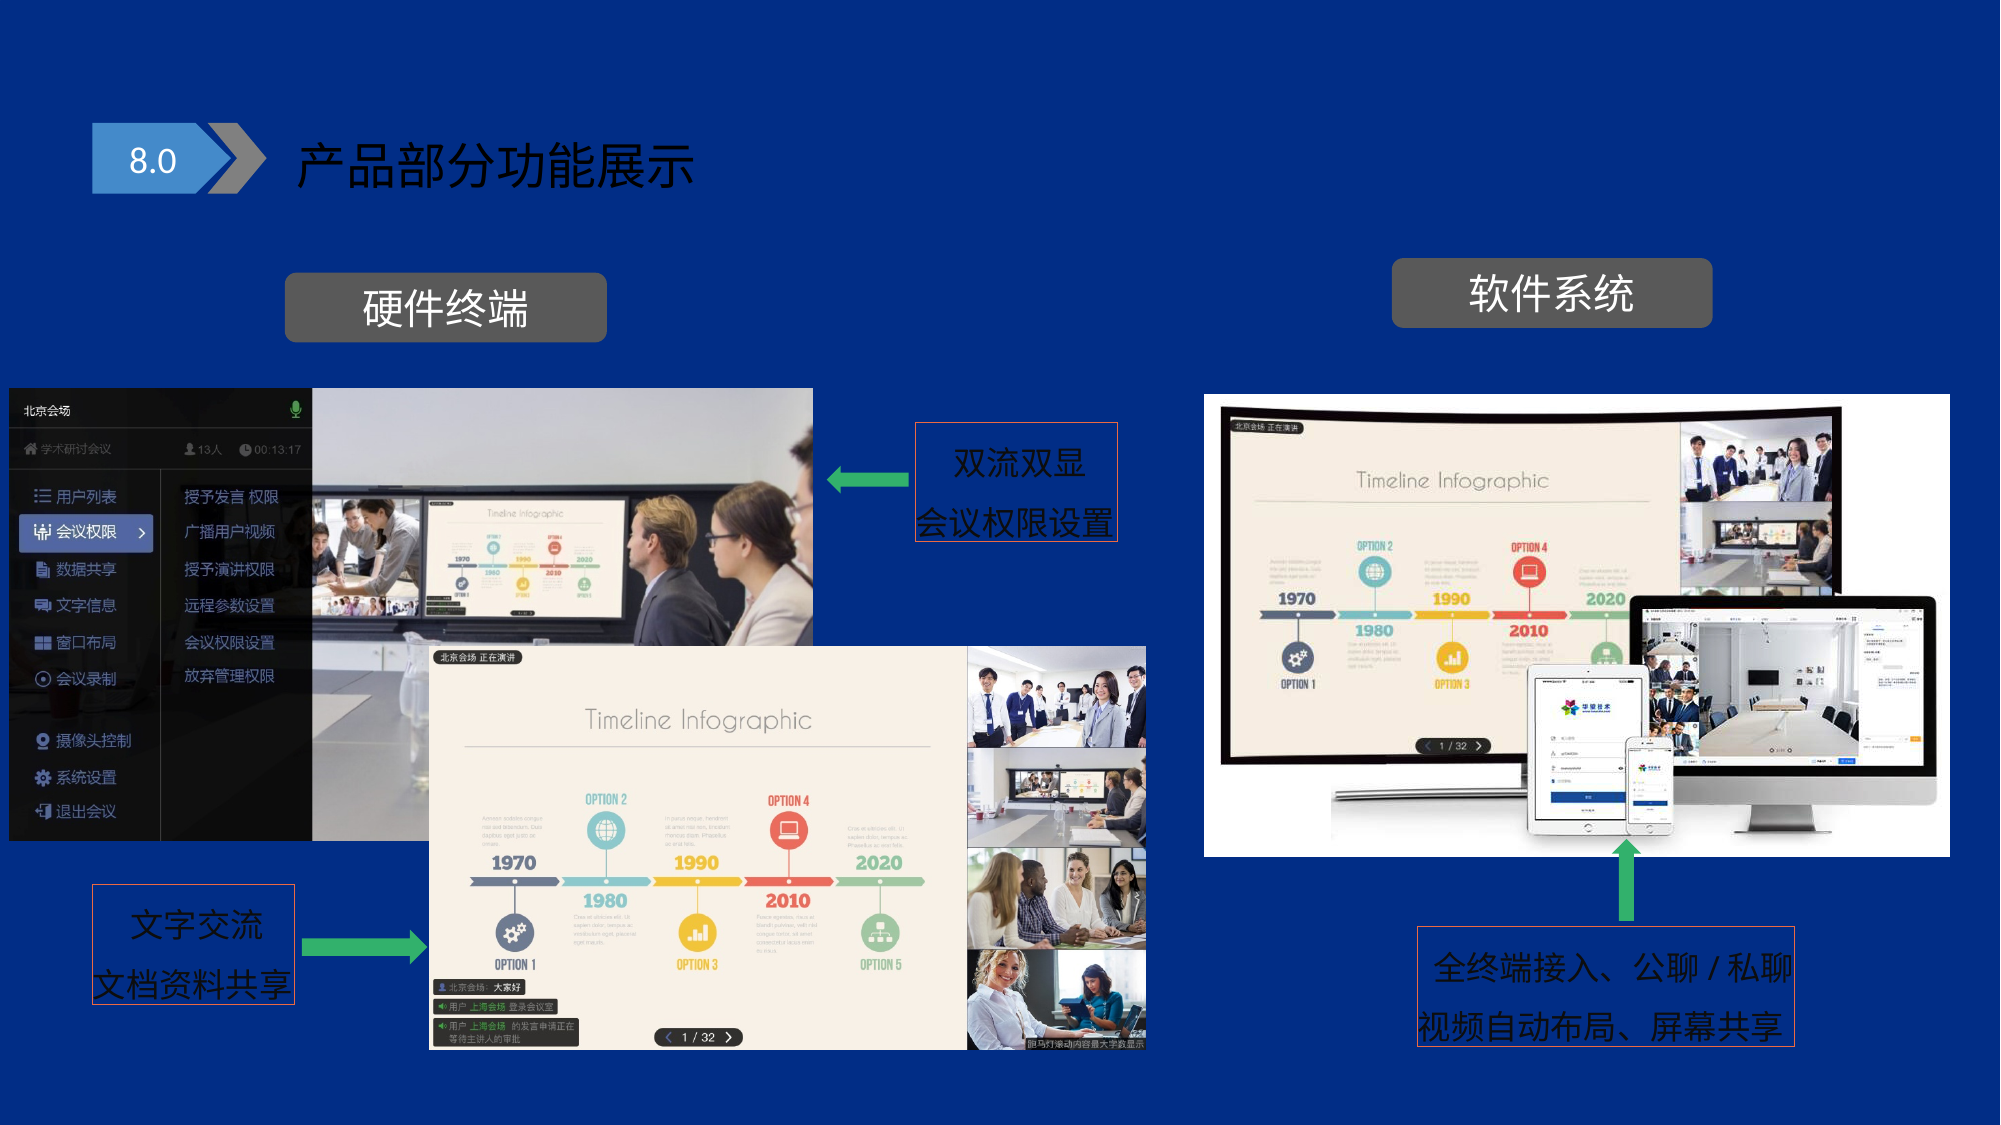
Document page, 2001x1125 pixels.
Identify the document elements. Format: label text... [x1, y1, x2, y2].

text_box 硬件终端 [282, 270, 610, 345]
text_box [299, 927, 423, 967]
text_box [205, 120, 269, 196]
picture [8, 388, 1147, 1051]
text_box 软件系统 [1389, 255, 1715, 330]
text_box [824, 463, 911, 496]
text_box 双流双显会议权限设置 [915, 422, 1118, 542]
text_box 8.0 [90, 120, 233, 196]
text_box [1616, 865, 1636, 923]
text_box 产品部分功能展示 [296, 134, 697, 195]
picture [1204, 393, 1950, 858]
text_box 文字交流文档资料共享 [92, 884, 295, 1005]
text_box 全终端接入、公聊/私聊 视频自动布局、屏幕共享 [1417, 926, 1795, 1047]
